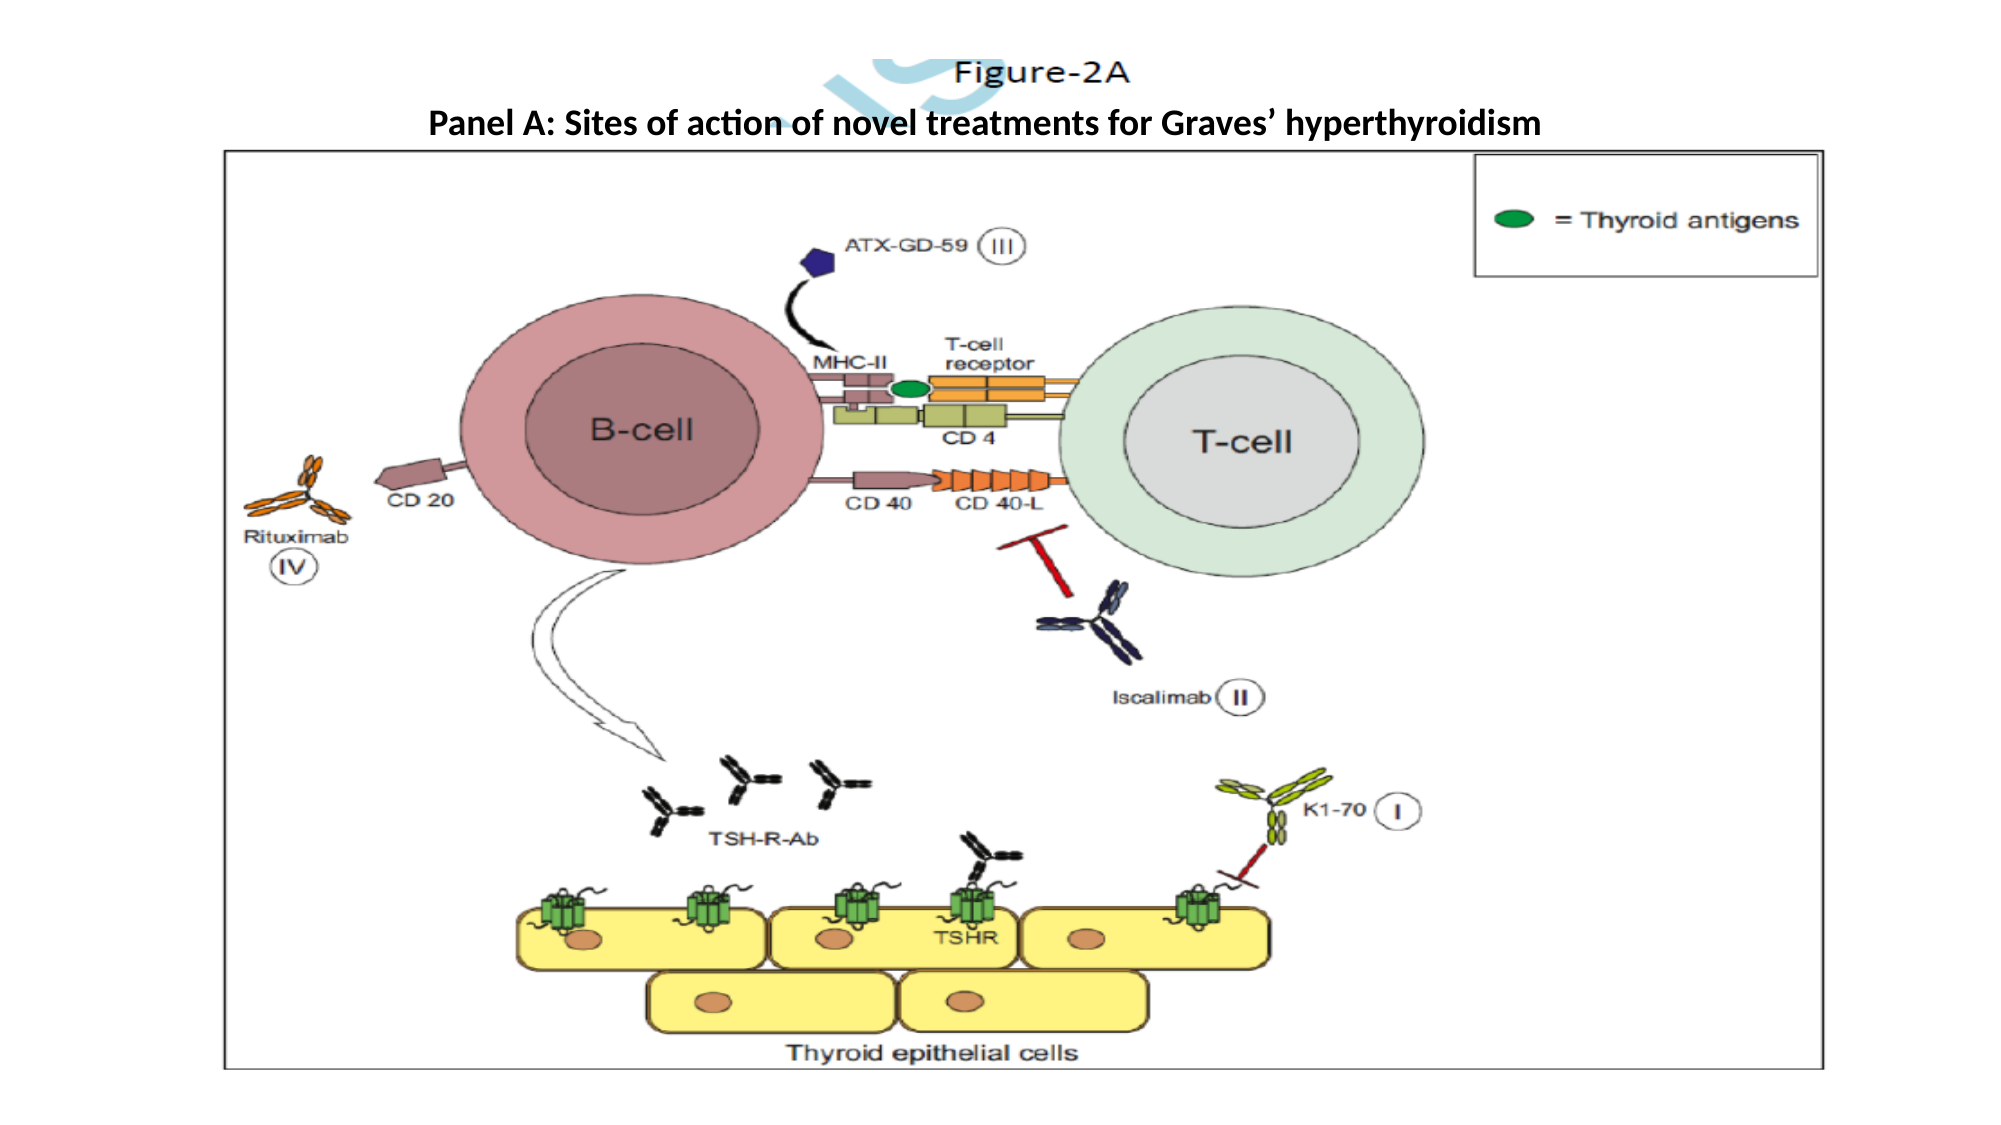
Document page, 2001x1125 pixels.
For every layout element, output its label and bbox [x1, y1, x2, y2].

list [109, 59, 1936, 1094]
